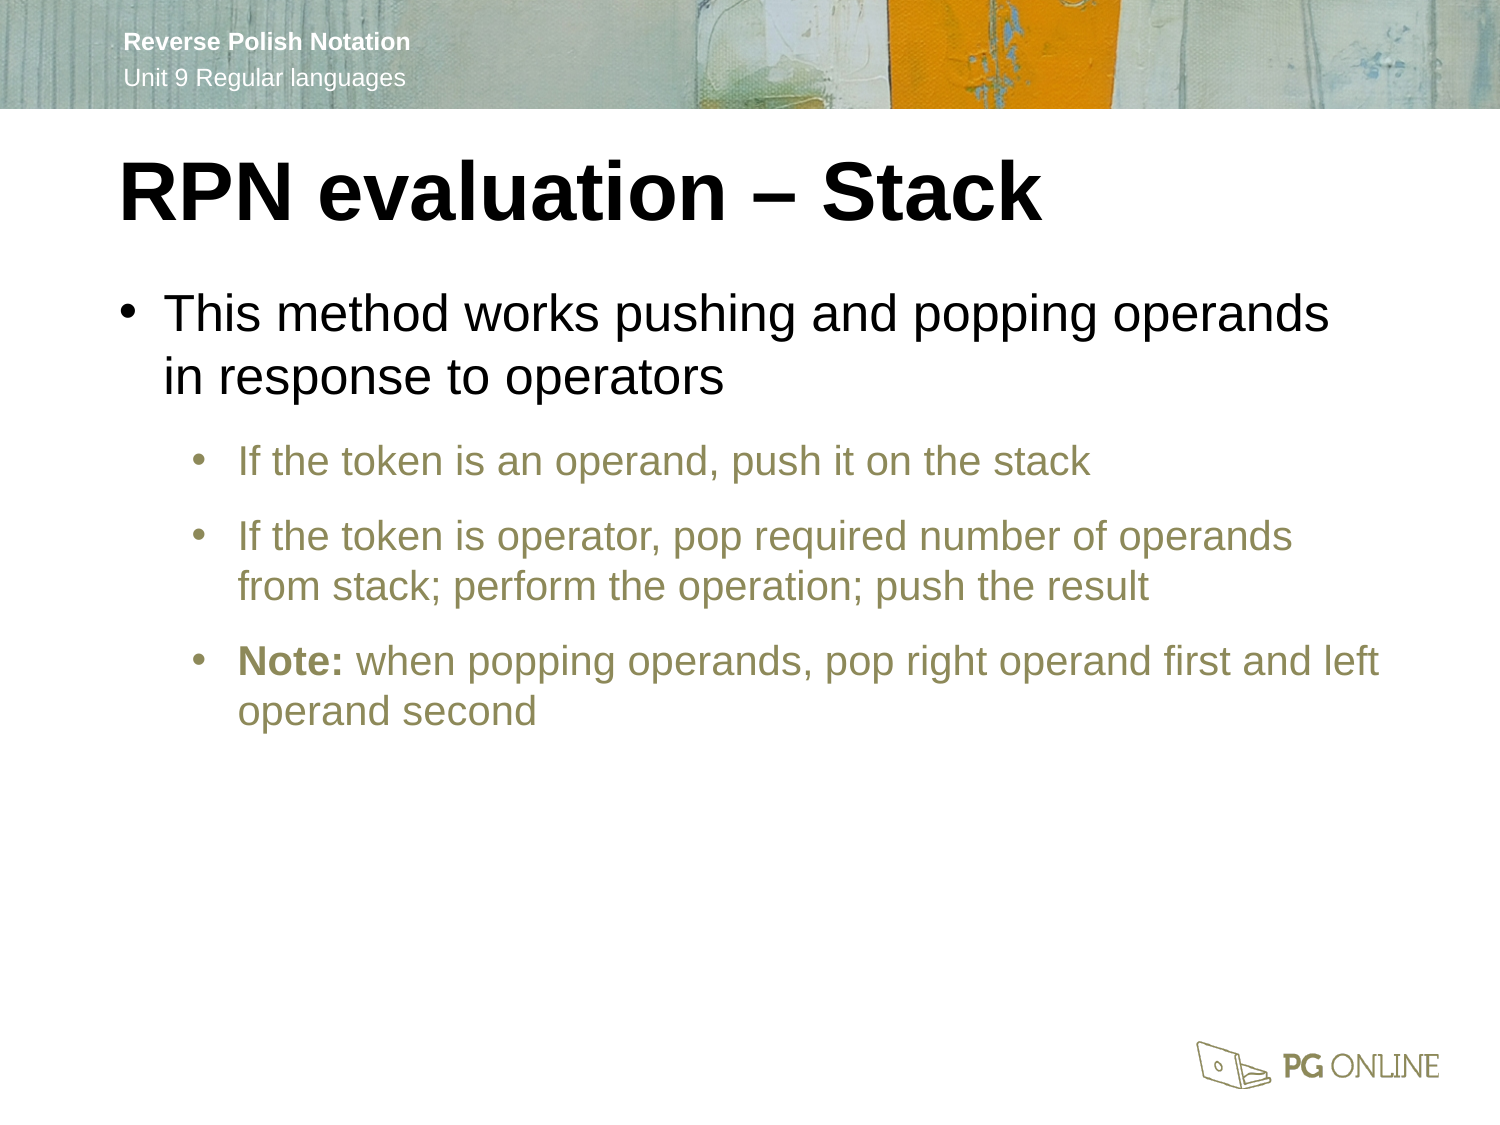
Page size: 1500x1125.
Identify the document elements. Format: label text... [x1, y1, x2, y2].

list This method works pushing and popping operands in response to operators If the token is an operand, push it on the stack If the token is operator, pop required number of operands from stack; perform the operation; push the result Note: when popping operands, pop right operand first and left operand second [118, 279, 1398, 847]
picture [0, 0, 1500, 109]
list RPN evaluation – Stack [118, 148, 1401, 259]
